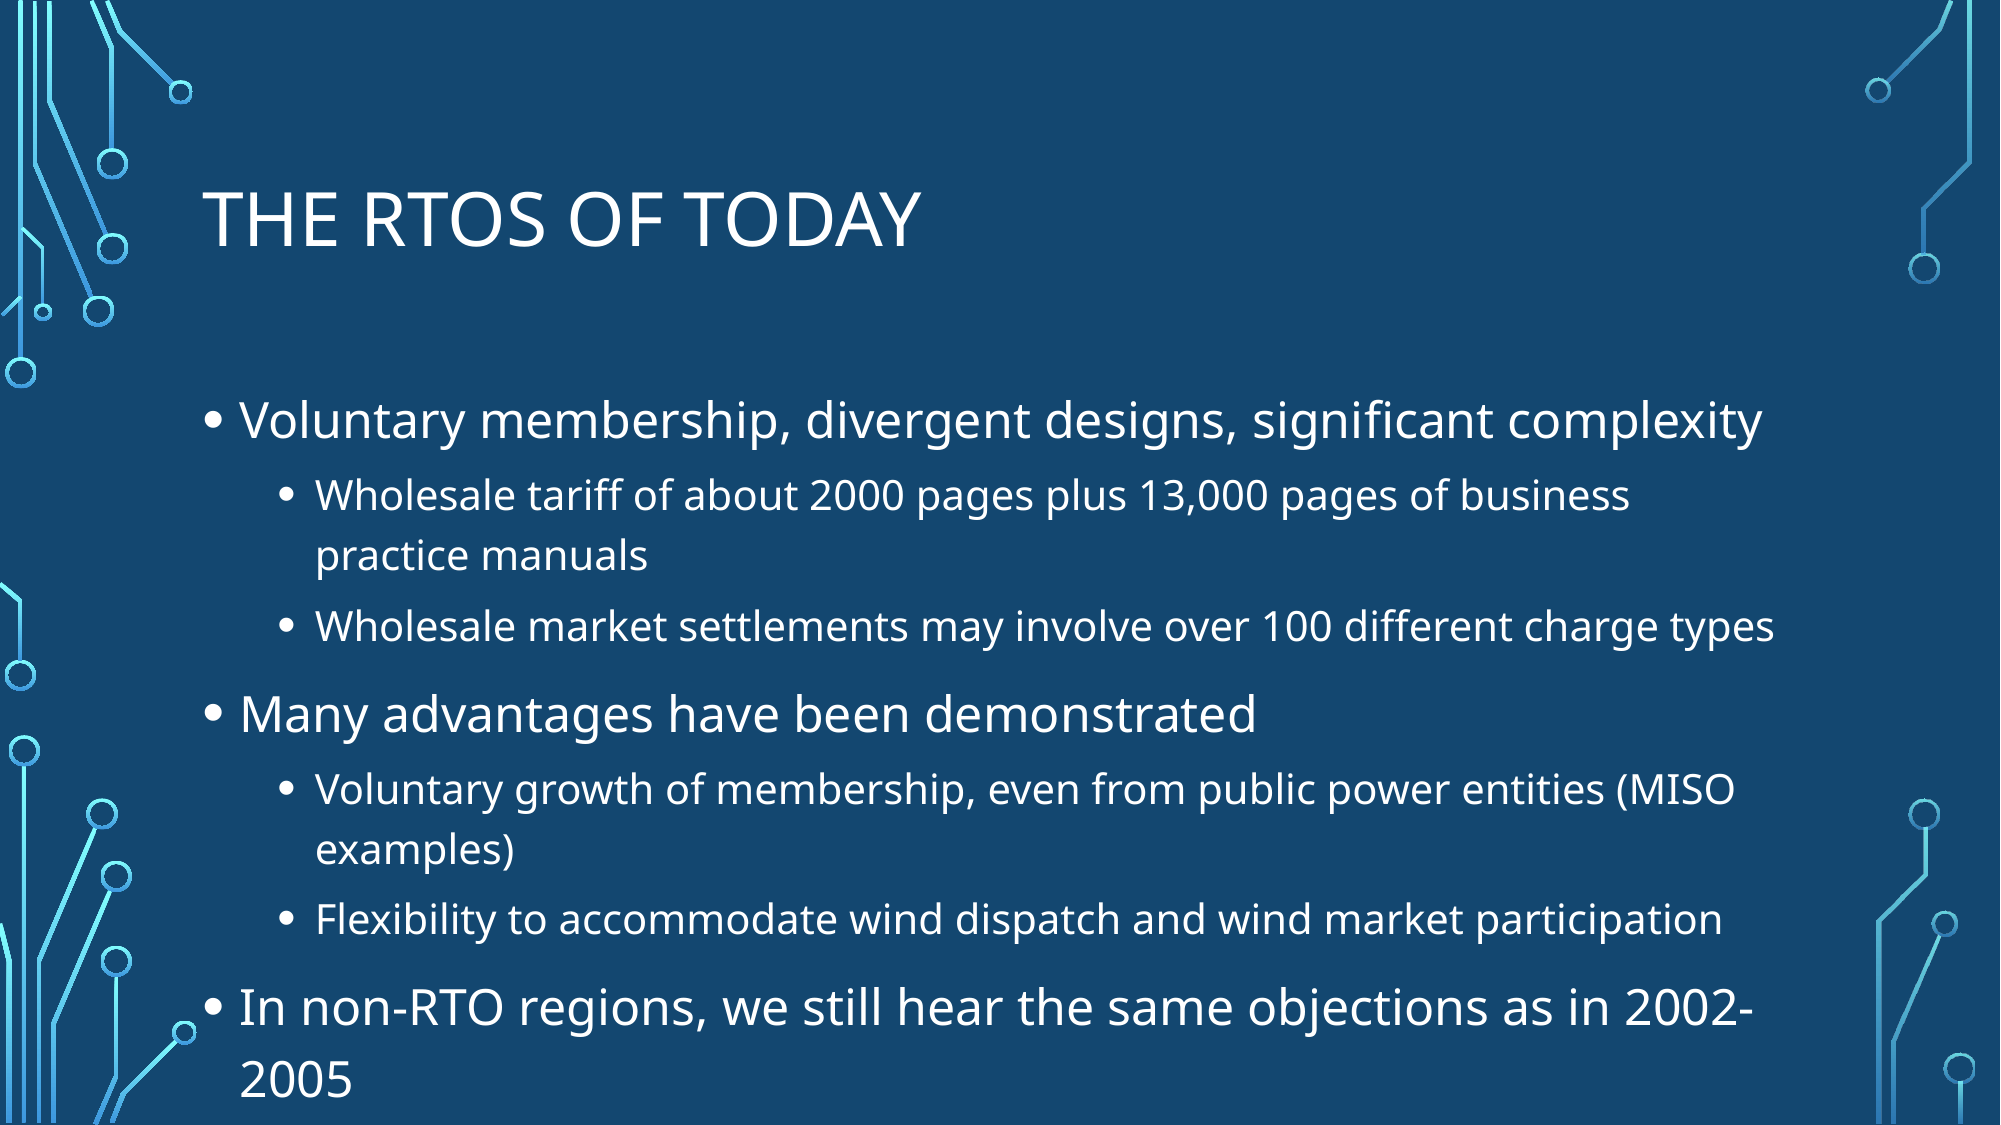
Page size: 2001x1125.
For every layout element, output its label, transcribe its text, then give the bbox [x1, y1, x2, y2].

list Voluntary membership, divergent designs, significant complexity Wholesale tariff of about 2000 pages plus 13,000 pages of business practice manuals Wholesale market settlements may involve over 100 different charge types Many advantages have been demonstrated Voluntary growth of membership, even from public power entities (MISO examples) Flexibility to accommodate wind dispatch and wind market participation In non-RTO regions, we still hear the same objections as in 2002-2005 [187, 369, 1813, 950]
title The rtos of today [187, 101, 1813, 344]
